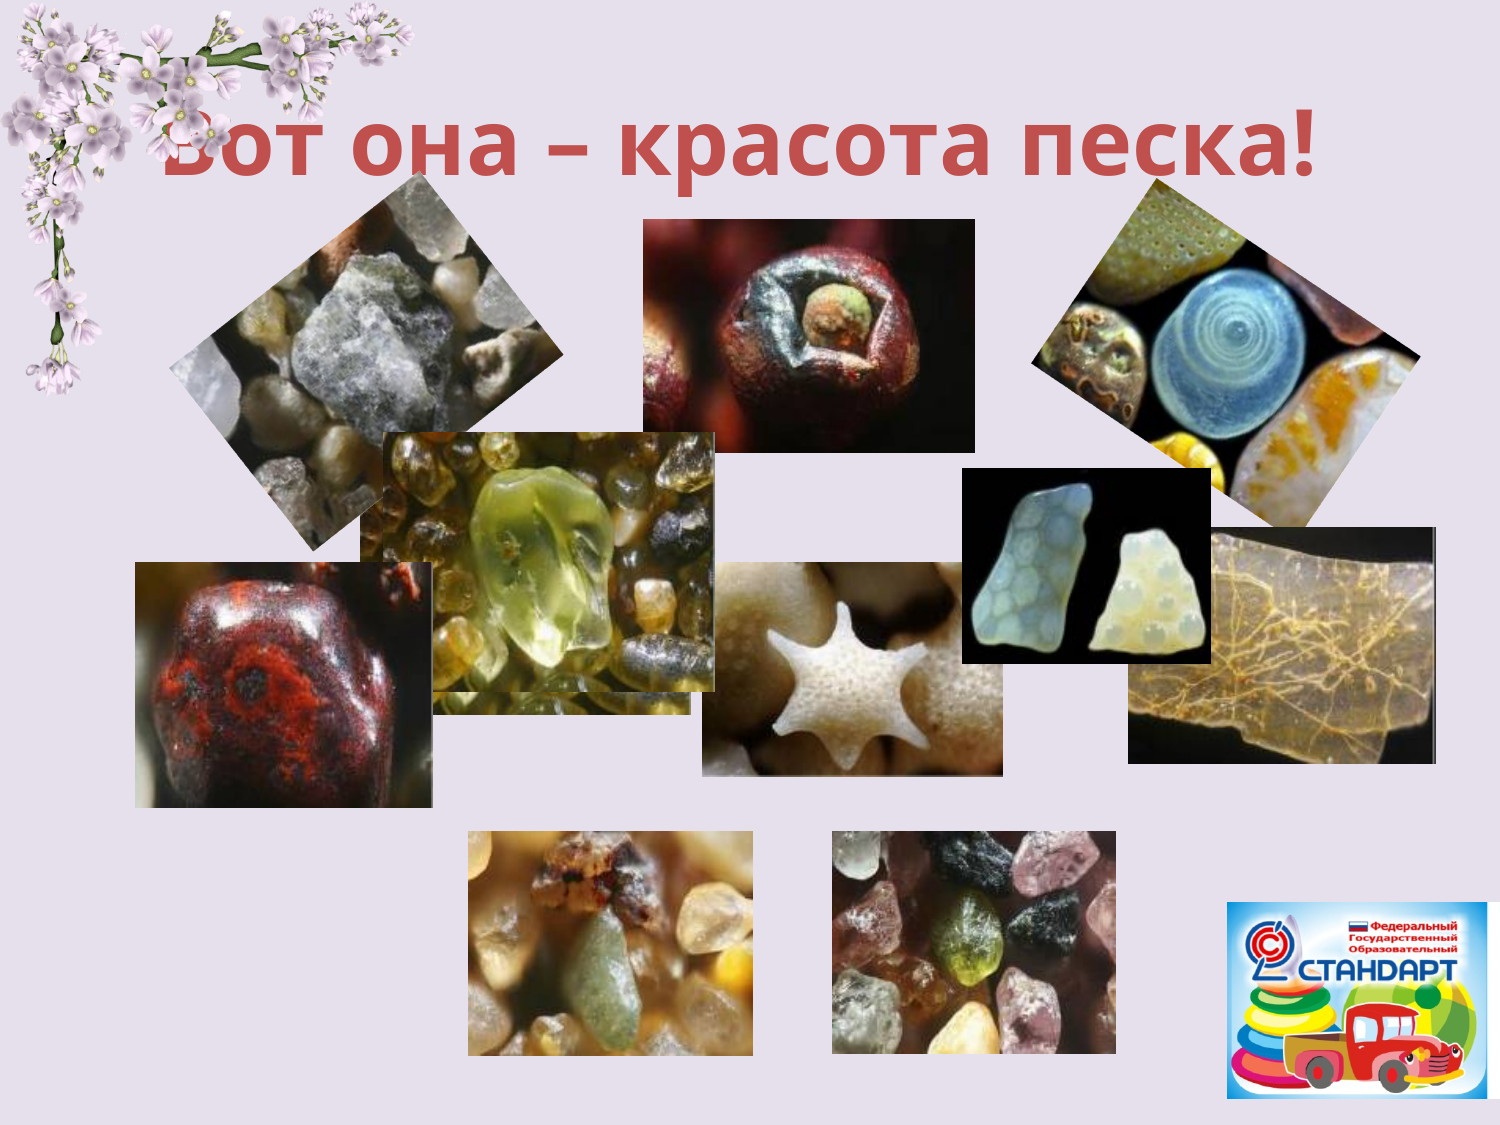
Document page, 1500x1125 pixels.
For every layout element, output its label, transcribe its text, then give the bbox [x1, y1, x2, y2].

picture [468, 831, 753, 1056]
picture [831, 831, 1116, 1055]
picture [0, 0, 1436, 809]
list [1227, 902, 1500, 1099]
title Вот она – красота песка! [418, 45, 1425, 233]
